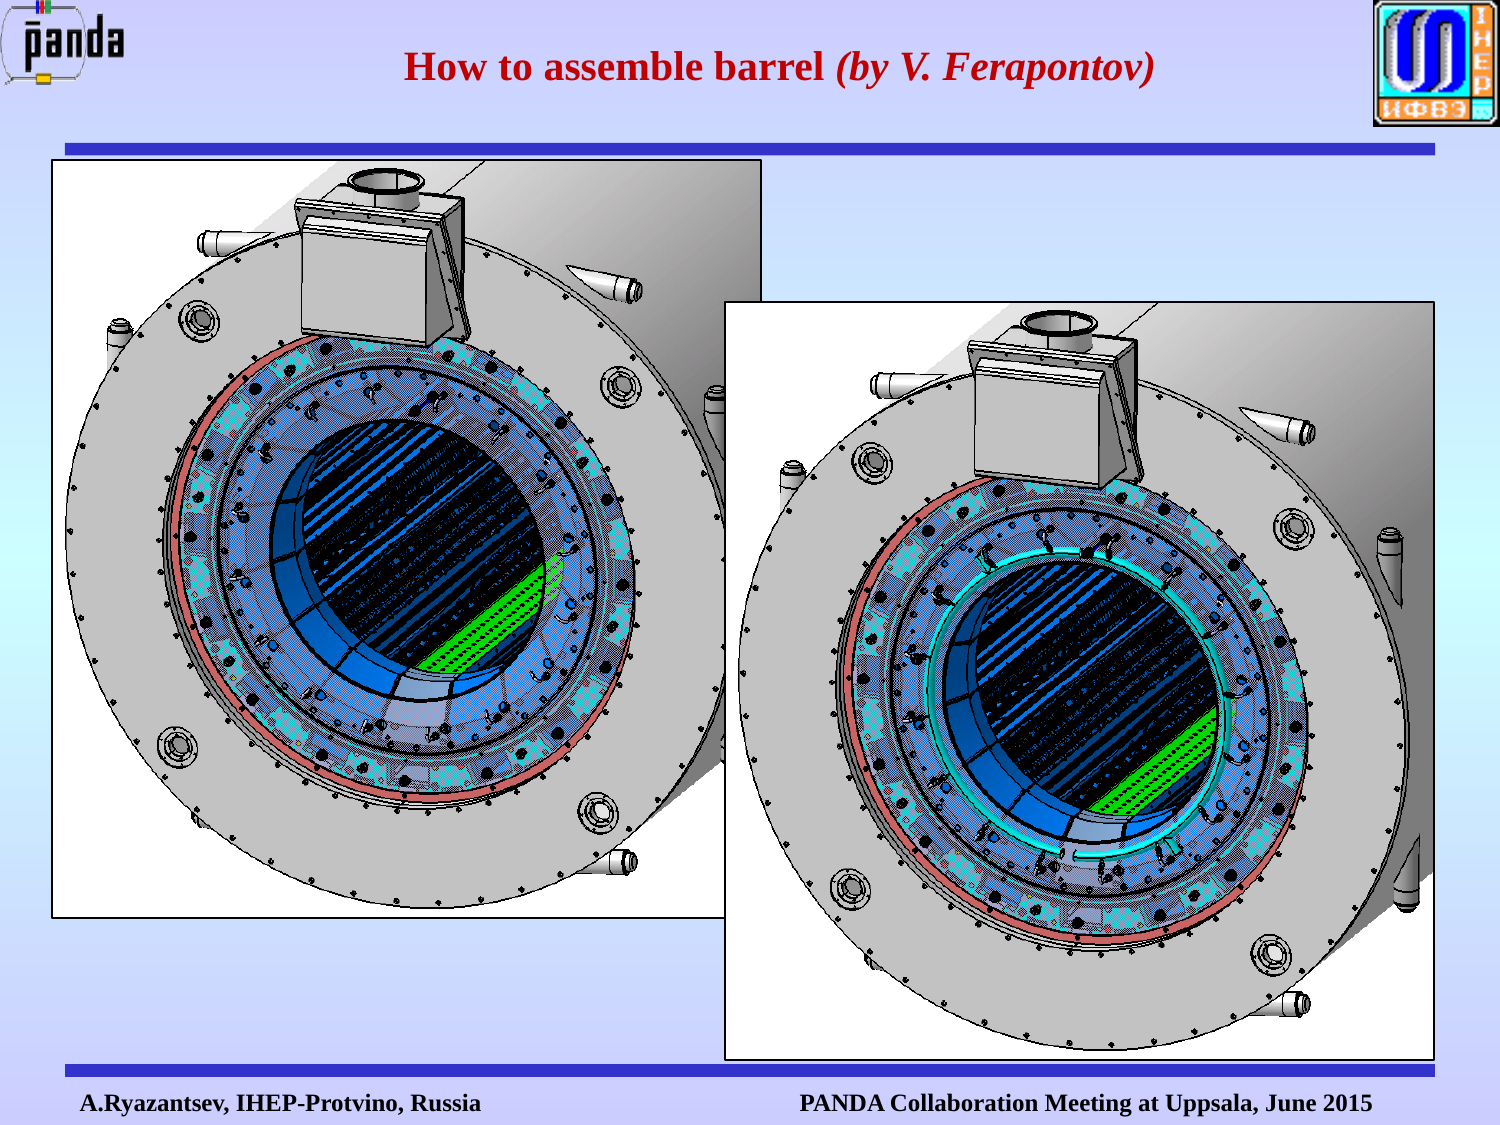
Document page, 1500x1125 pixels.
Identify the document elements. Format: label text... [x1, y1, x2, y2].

picture [1373, 0, 1500, 127]
picture [52, 160, 1434, 1059]
title How to assemble barrel (by V. Ferapontov) [253, 30, 1318, 110]
picture [0, 0, 124, 88]
